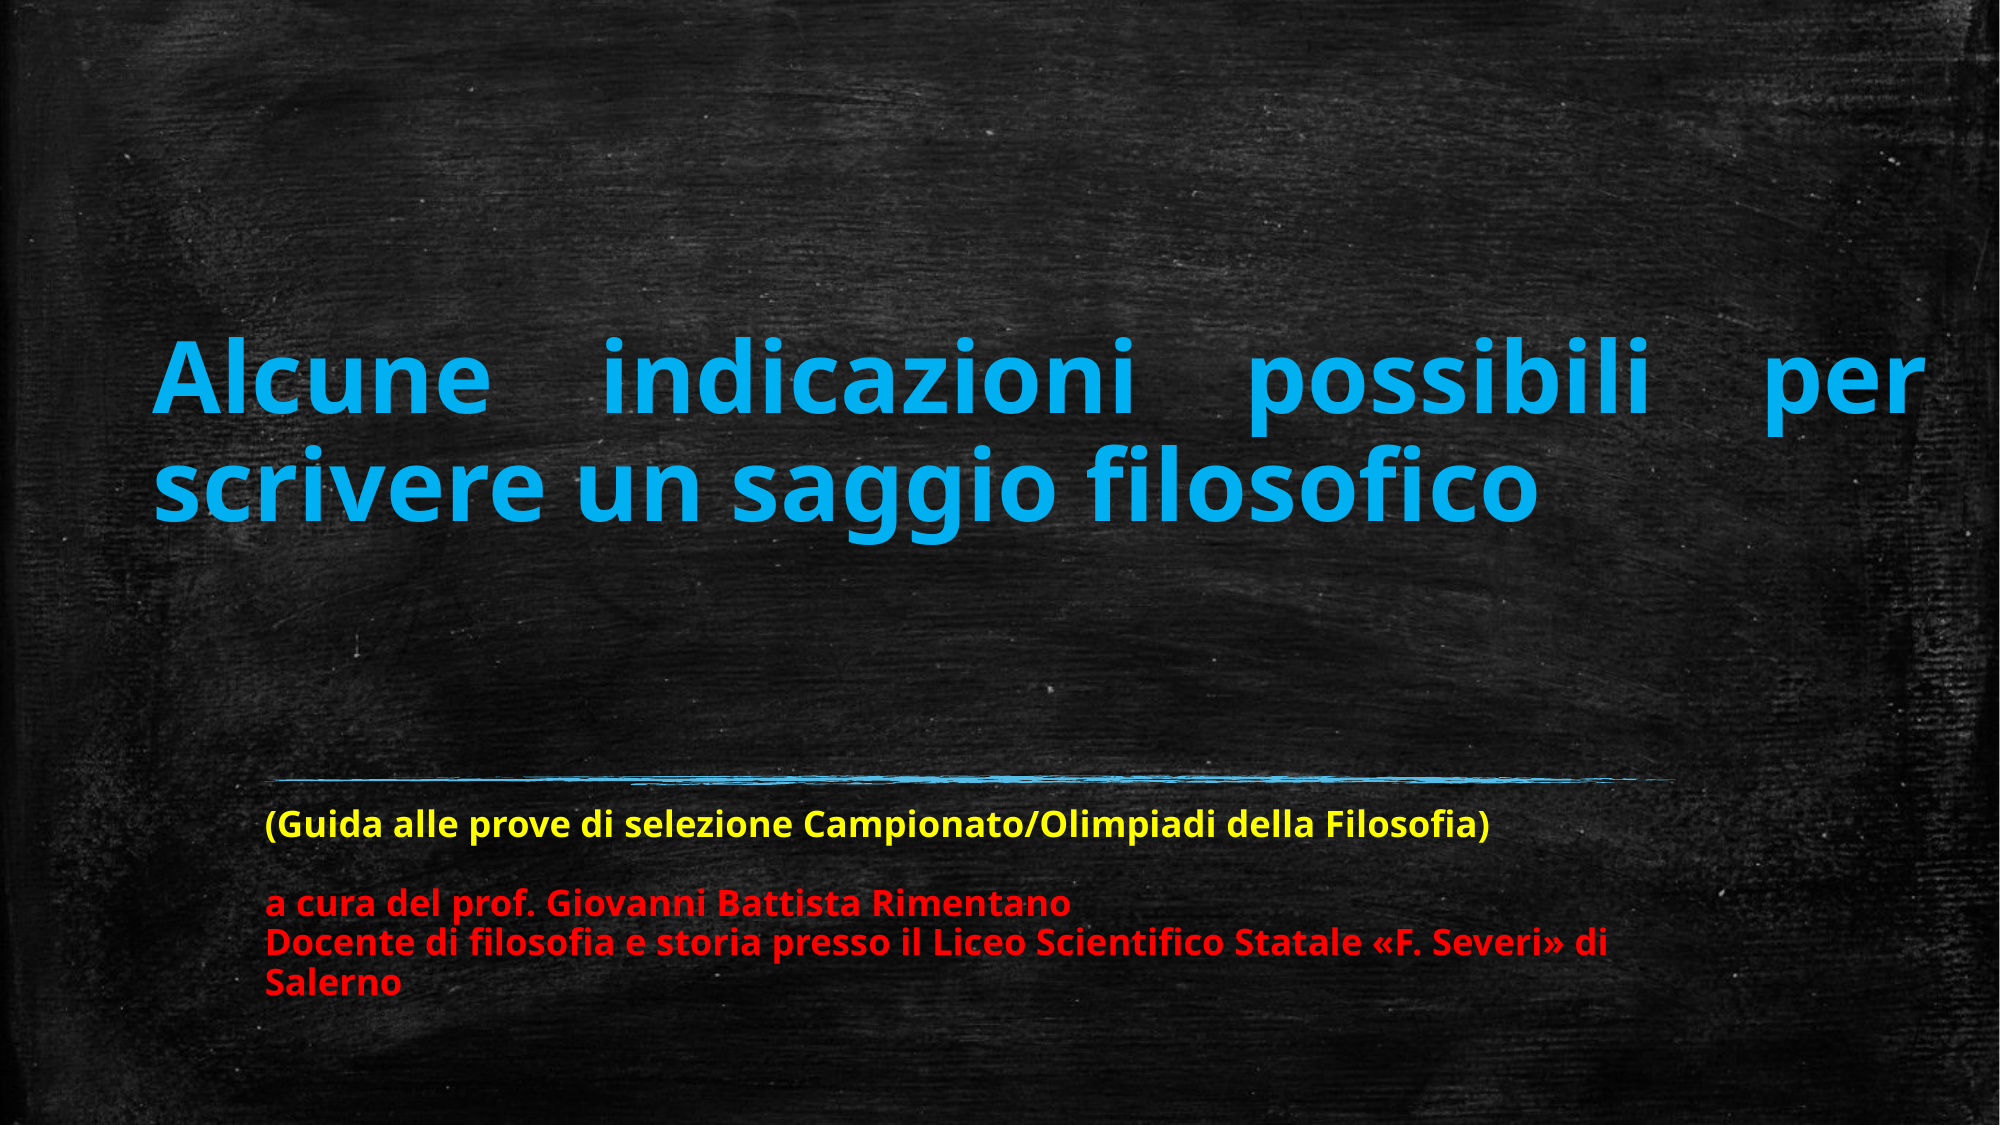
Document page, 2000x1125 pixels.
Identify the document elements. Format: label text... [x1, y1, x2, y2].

title Alcune indicazioni possibili per scrivere un saggio filosofico [137, 312, 1945, 551]
subtitle (Guida alle prove di selezione Campionato/Olimpiadi della Filosofia) a cura del prof. Giovanni Battista Rimentano Docente di filosofia e storia presso il Liceo Scientifico Statale «F. Severi» di Salerno [249, 798, 1750, 1013]
